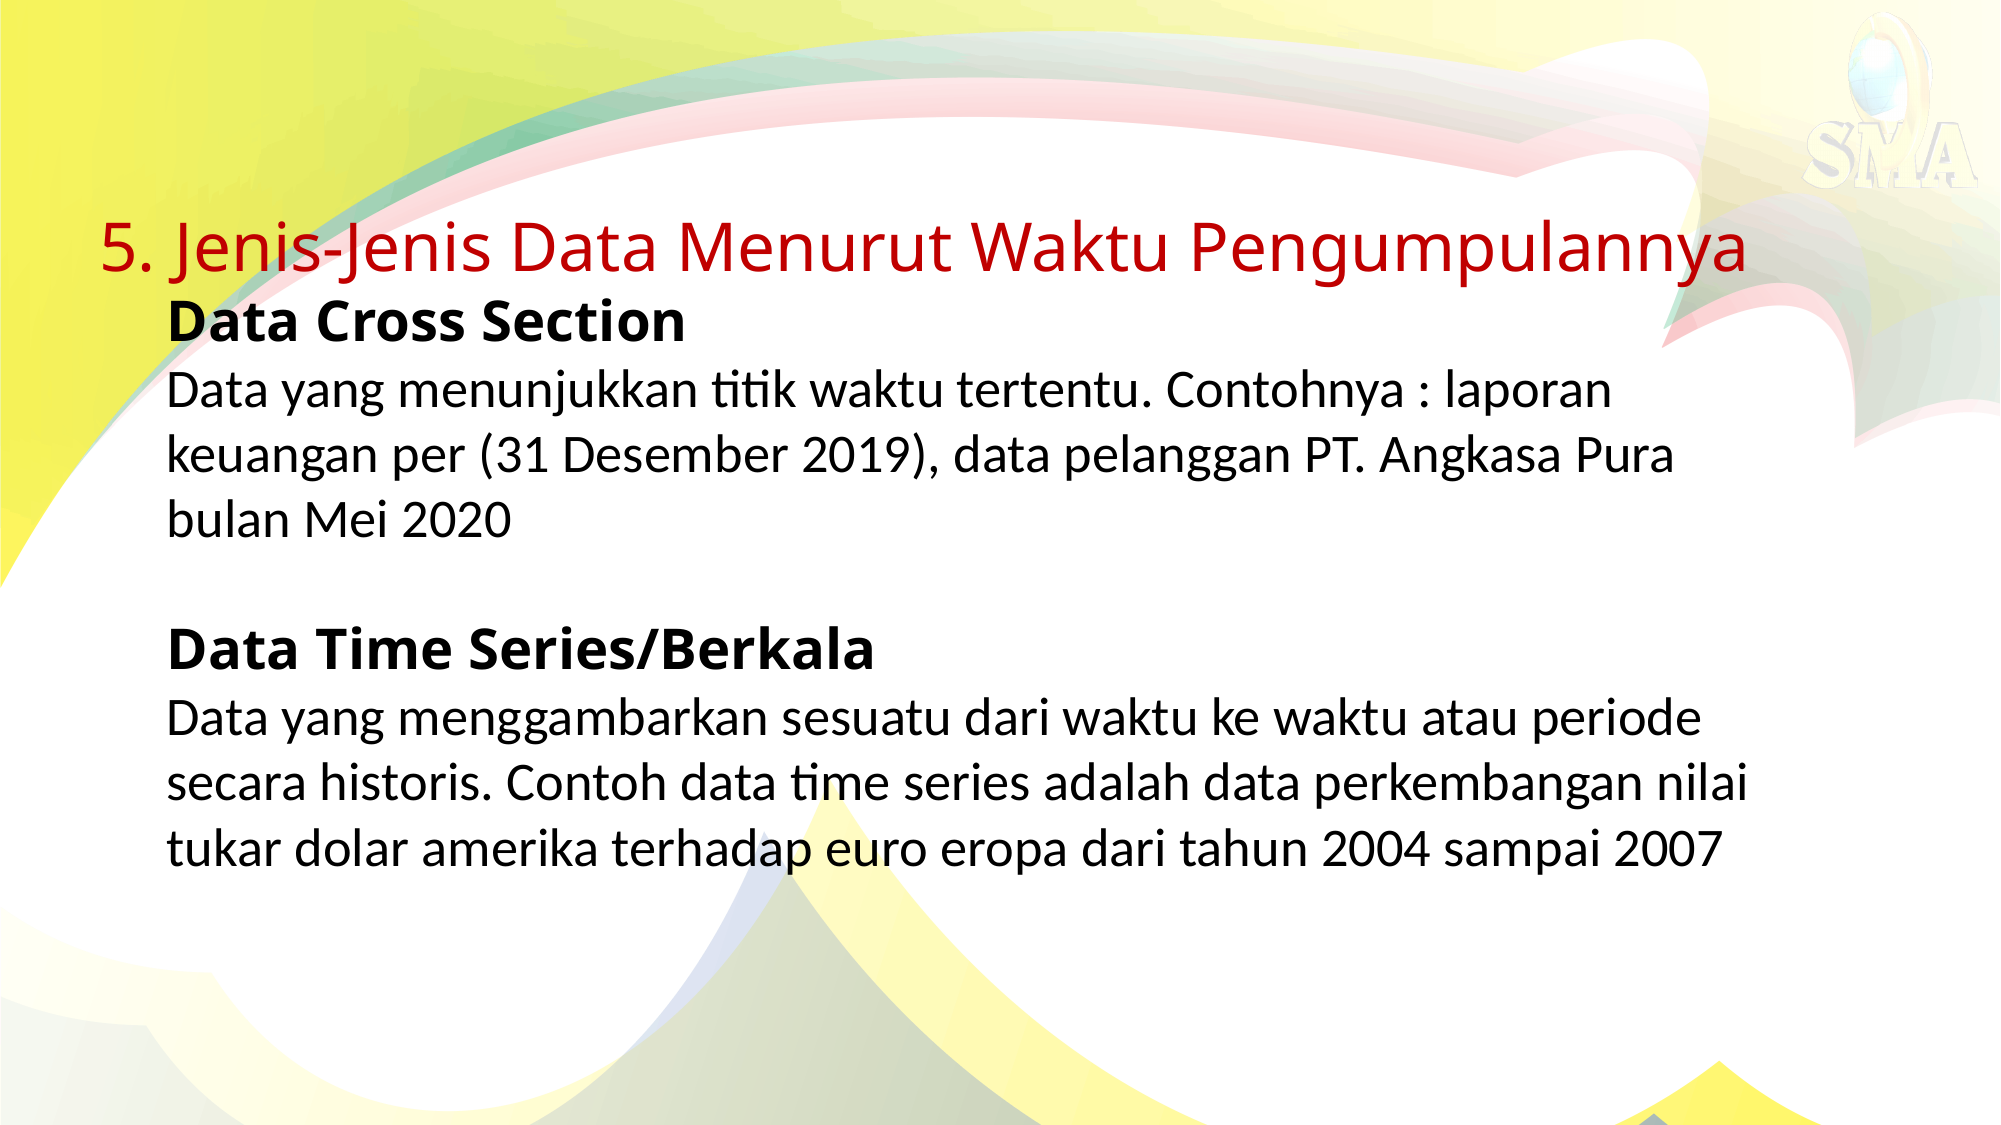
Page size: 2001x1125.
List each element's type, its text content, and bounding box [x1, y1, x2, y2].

list Jenis-Jenis Data Menurut Waktu Pengumpulannya Data Cross Section Data yang menunjukkan titik waktu tertentu. Contohnya : laporan keuangan per (31 Desember 2019), data pelanggan PT. Angkasa Pura bulan Mei 2020 Data Time Series/Berkala Data yang menggambarkan sesuatu dari waktu ke waktu atau periode secara historis. Contoh data time series adalah data perkembangan nilai tukar dolar amerika terhadap euro eropa dari tahun 2004 sampai 2007 [84, 196, 1810, 1015]
list Kuesioner Merupakan teknis pengumpulan data yang dilakukan dengan cara memberikan seperangkat pertanyaan atau pernyataan tertulis kepada responden untuk dijawabnya. Kuesioner merupakan teknik pengumpulan data yang efisien bila peneliti tahu pasti variabel yang akan diukur dan tahu apa yang bisa diharapkan dari responden Observasi Dalam menggunakan obervasi cara yang paling efektif adalah melengkapinya dengan format atau blangko pengamatan sebagai instrumen pertimbangan, kemudian format yang disusun berisi item-item tentang kejadian atau tingkah laku yang digambarkan. [0, 0, 2000, 1125]
picture [1801, 12, 1978, 189]
